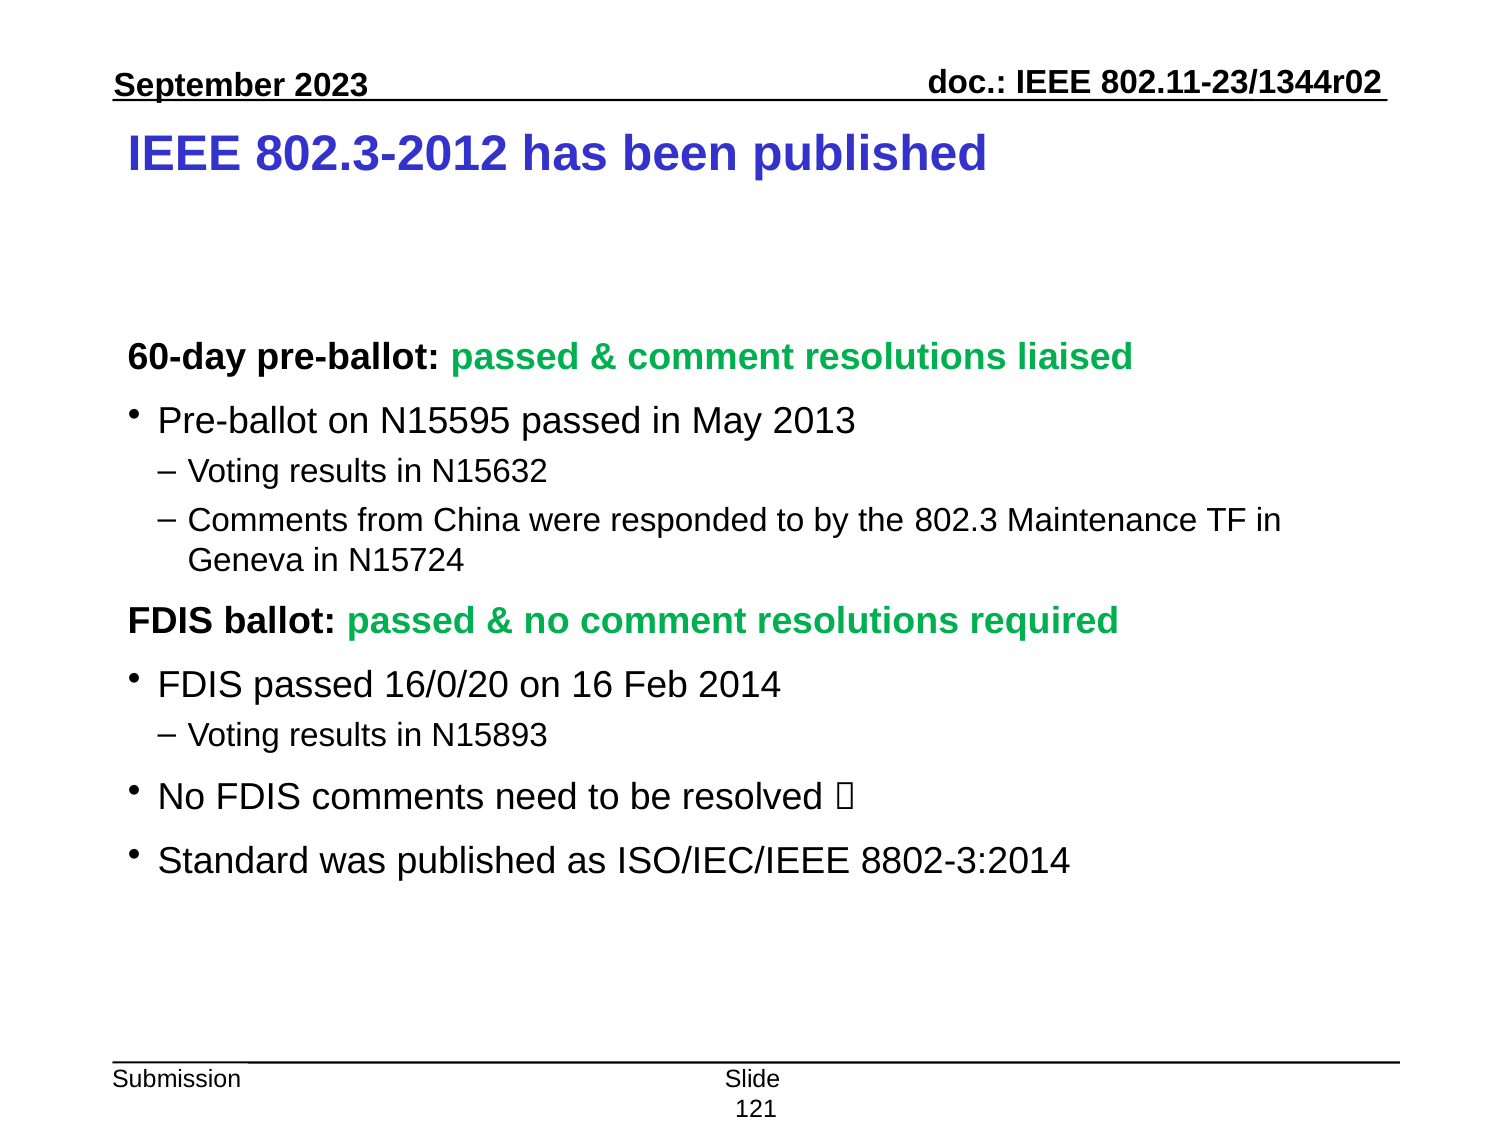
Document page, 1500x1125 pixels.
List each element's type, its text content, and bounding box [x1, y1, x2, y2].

title IEEE 802.3-2012 has been published [112, 112, 1388, 288]
slide_number Slide 121 [709, 1061, 803, 1093]
list 60-day pre-ballot: passed & comment resolutions liaised Pre-ballot on N15595 passed in May 2013 Voting results in N15632 Comments from China were responded to by the 802.3 Maintenance TF in Geneva in N15724 FDIS ballot: passed & no comment resolutions required FDIS passed 16/0/20 on 16 Feb 2014 Voting results in N15893 No FDIS comments need to be resolved  Standard was published as ISO/IEC/IEEE 8802-3:2014 [112, 324, 1388, 1000]
